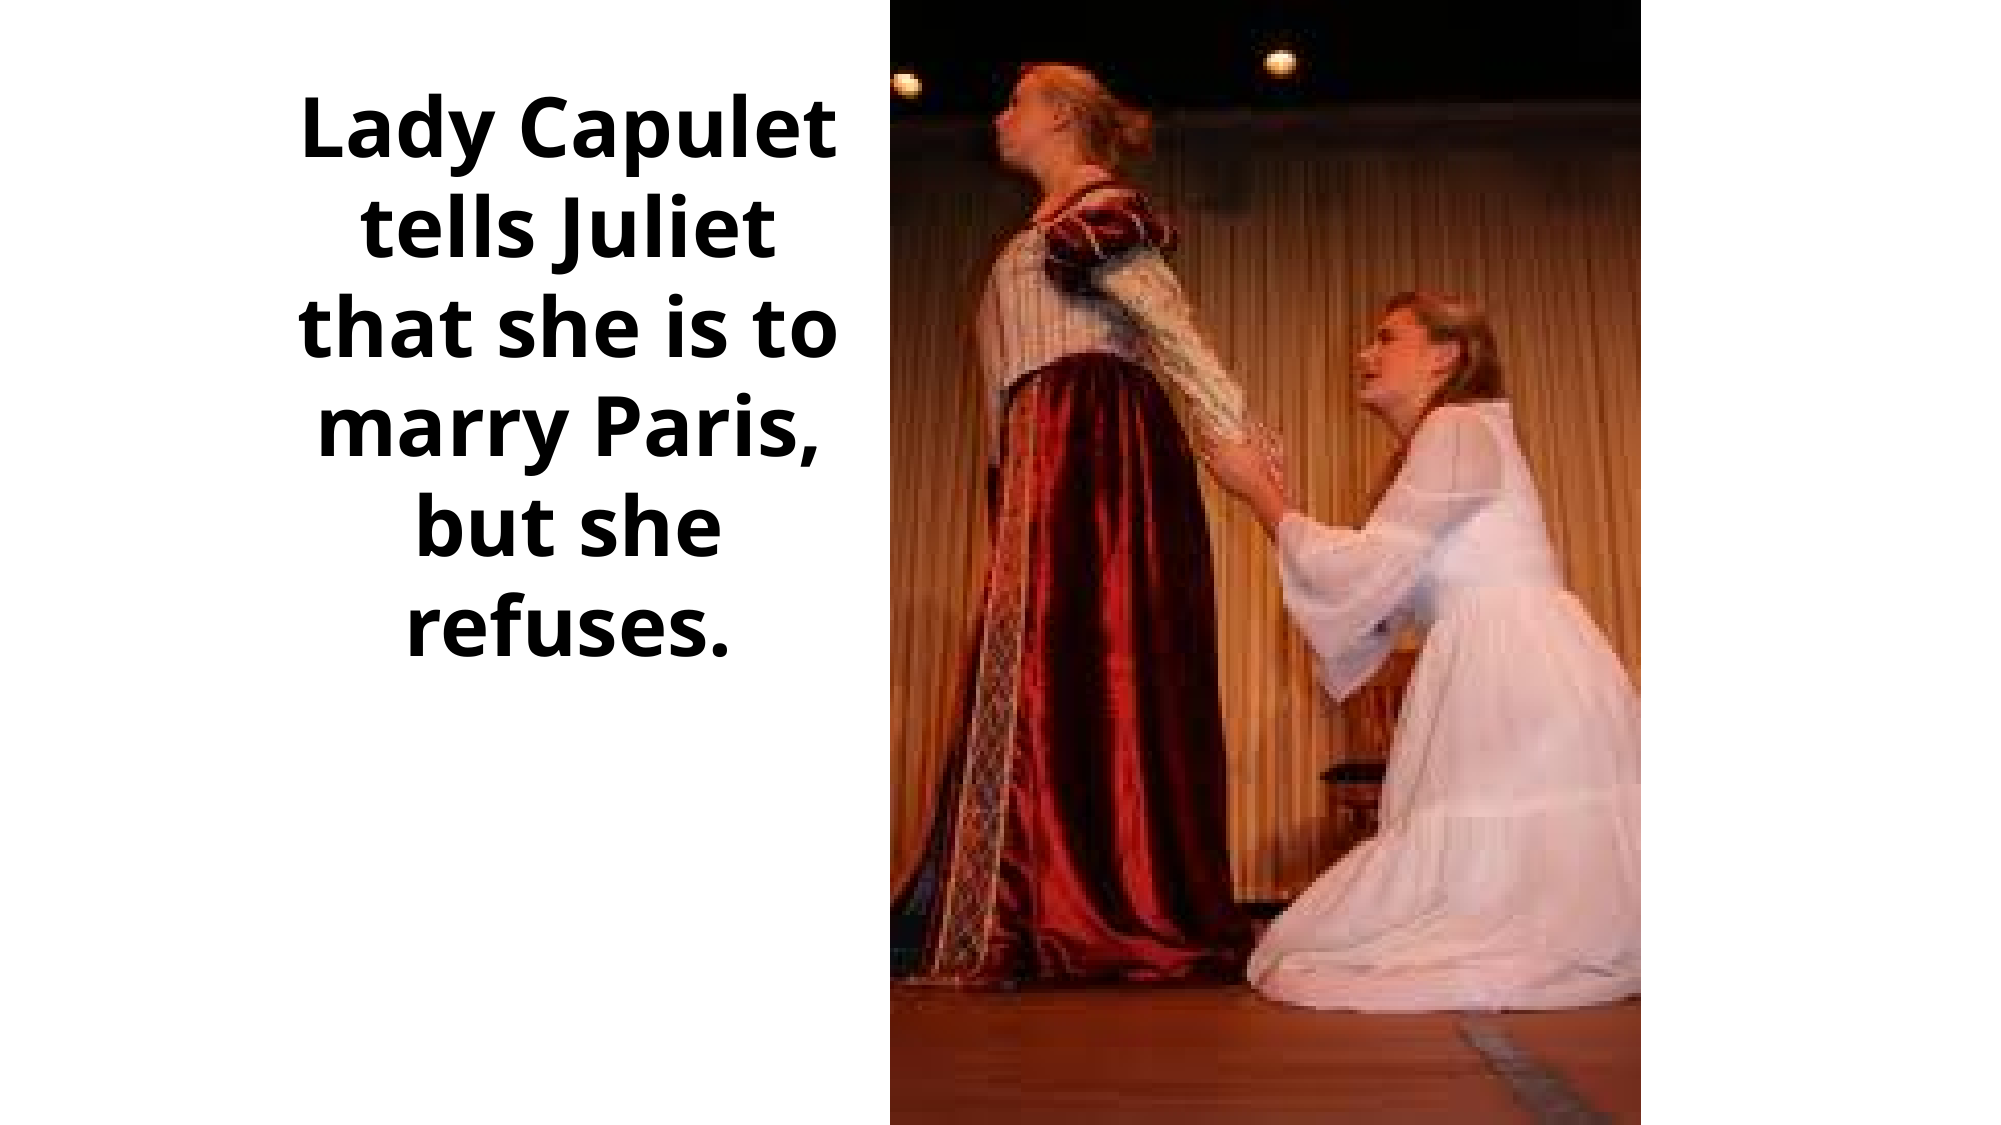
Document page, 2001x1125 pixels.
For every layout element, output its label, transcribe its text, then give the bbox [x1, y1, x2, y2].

picture [890, 0, 1641, 1125]
text_box Lady Capulet tells Juliet that she is to marry Paris, but she refuses. [267, 66, 871, 681]
